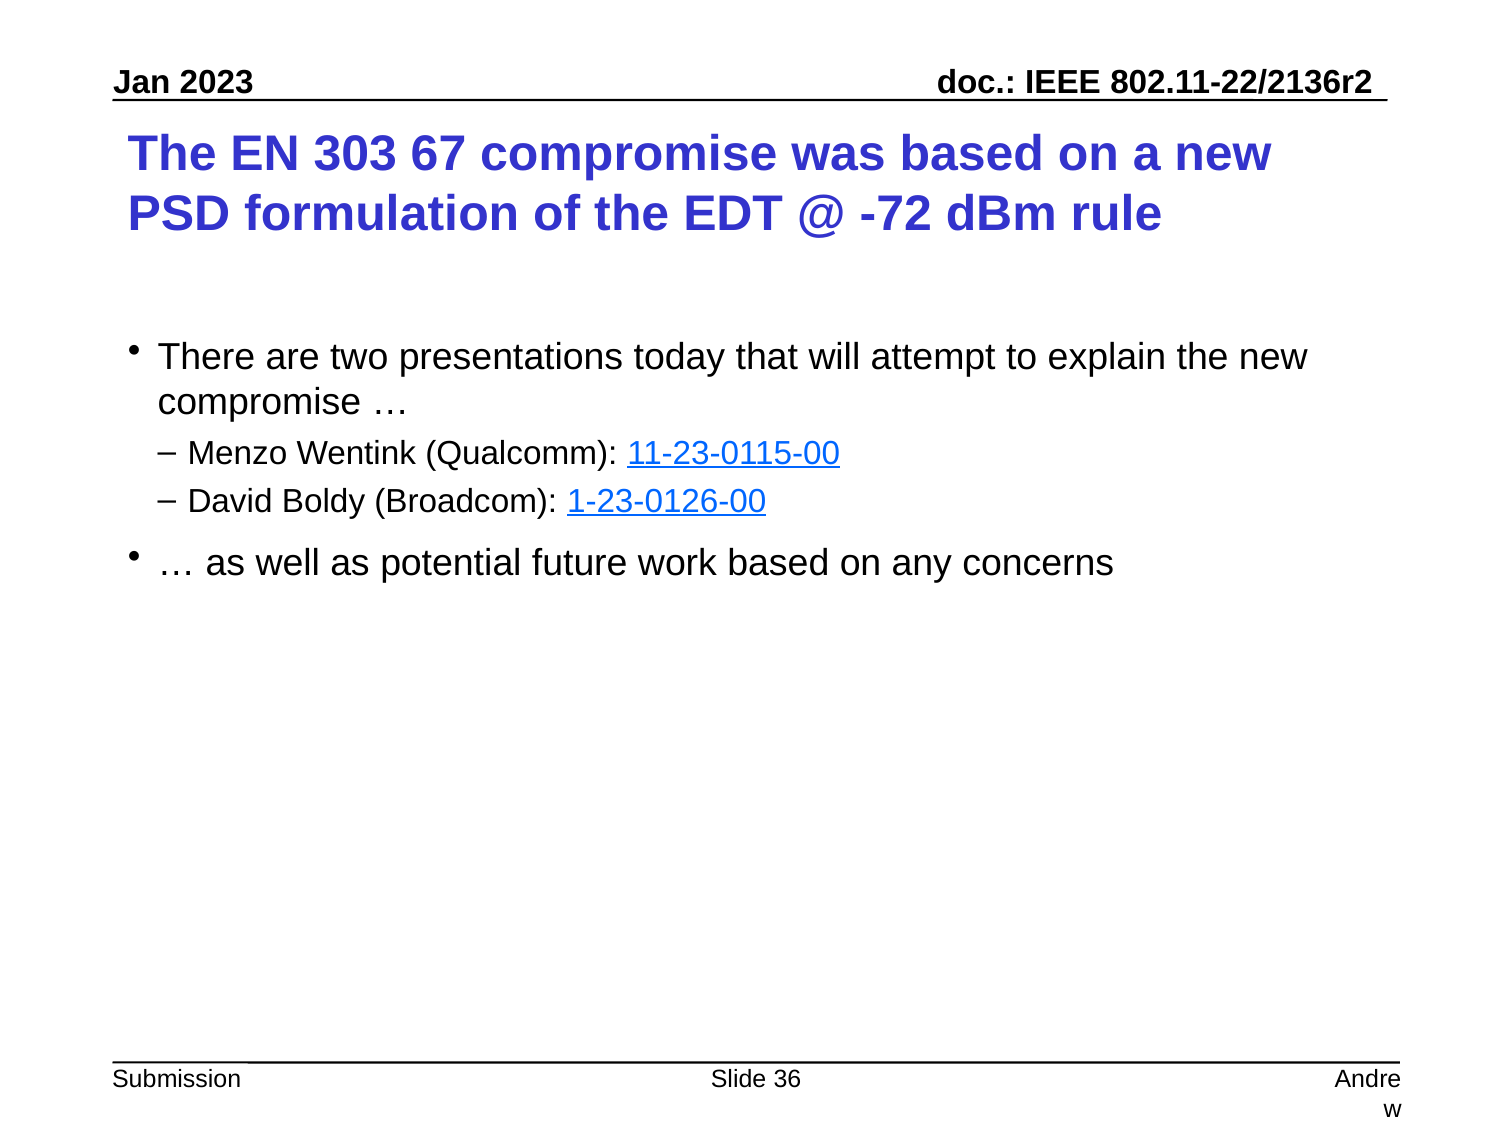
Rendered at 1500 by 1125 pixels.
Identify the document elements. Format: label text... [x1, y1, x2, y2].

slide_number Slide 36 [709, 1061, 803, 1093]
footer Andrew Myles, Cisco [1320, 1061, 1402, 1093]
list There are two presentations today that will attempt to explain the new compromise … Menzo Wentink (Qualcomm): 11-23-0115-00 David Boldy (Broadcom): 1-23-0126-00 … as well as potential future work based on any concerns [112, 324, 1388, 1000]
title The EN 303 67 compromise was based on a new PSD formulation of the EDT @ -72 dBm rule [112, 112, 1388, 288]
